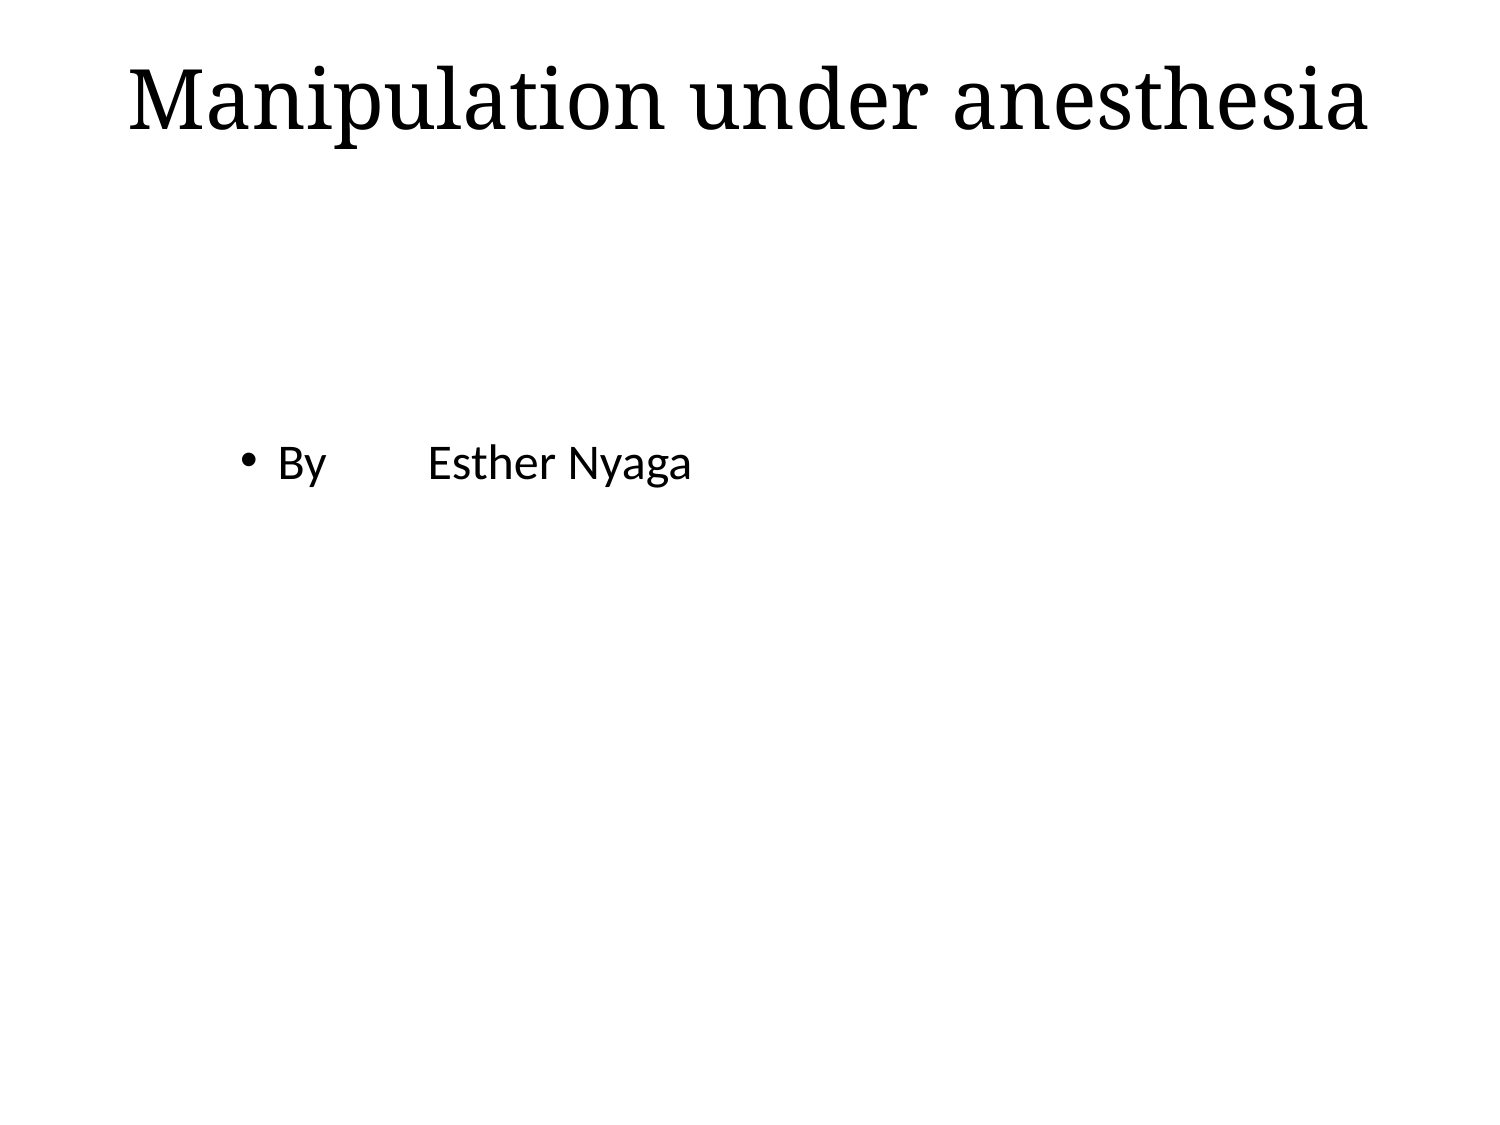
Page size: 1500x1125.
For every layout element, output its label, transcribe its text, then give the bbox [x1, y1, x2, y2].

list By Esther Nyaga [75, 262, 1425, 1005]
title Manipulation under anesthesia [75, 45, 1425, 233]
